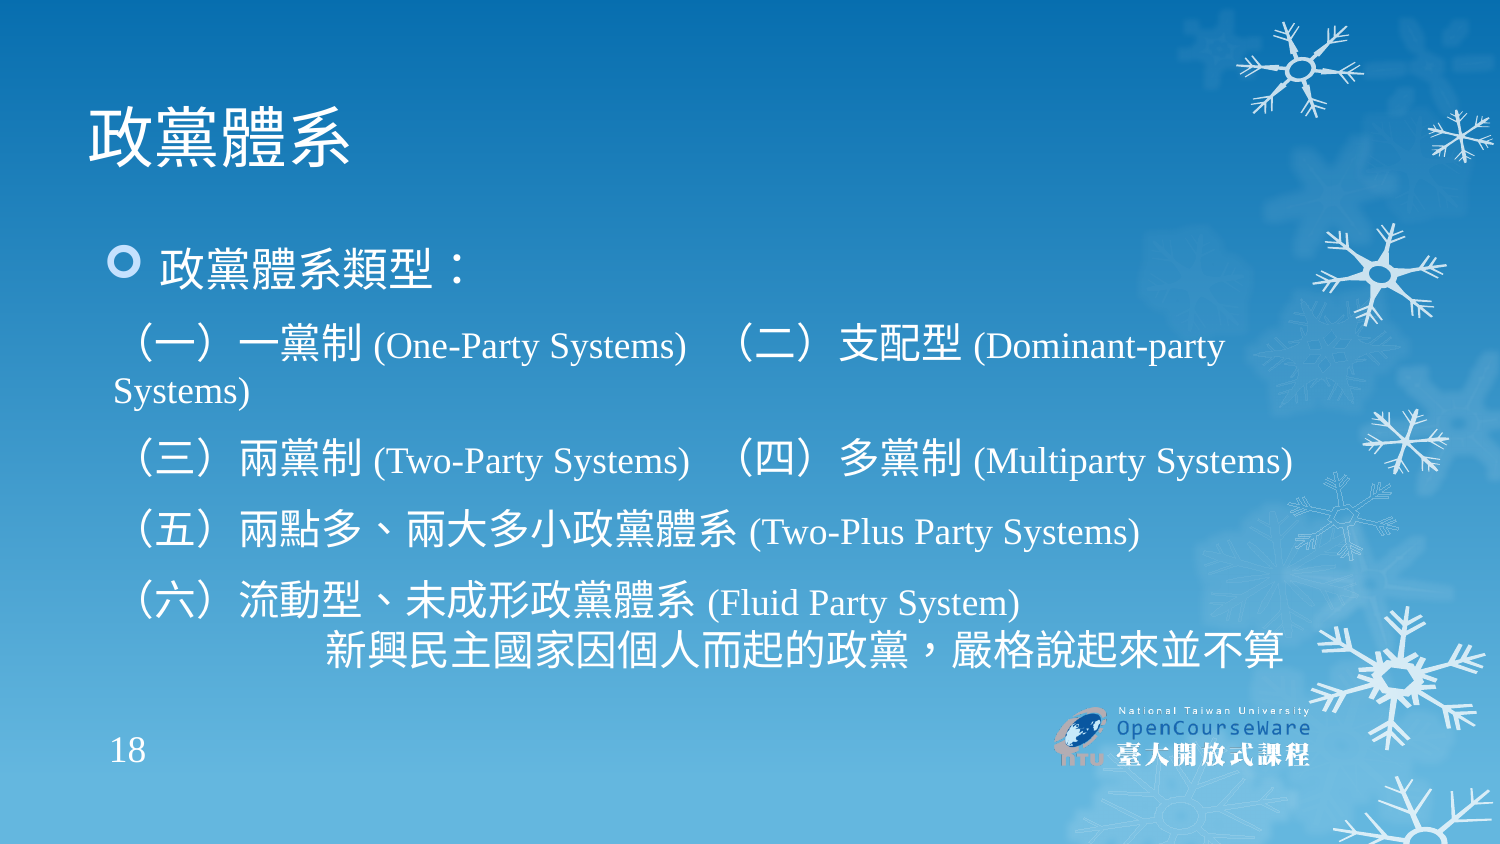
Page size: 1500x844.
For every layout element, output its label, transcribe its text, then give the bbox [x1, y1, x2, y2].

picture [1033, 693, 1330, 781]
list 政黨體系類型： （一）一黨制(One-Party Systems) （二）支配型(Dominant-party Systems) （三）兩黨制(Two-Party Systems) （四）多黨制(Multiparty Systems) （五）兩點多、兩大多小政黨體系(Two-Plus Party Systems) （六）流動型、未成形政黨體系(Fluid Party System) 新興民主國家因個人而起的政黨，嚴格說起來並不算 [88, 232, 1376, 682]
title 政黨體系 [41, 79, 1471, 193]
slide_number 18 [93, 732, 194, 778]
